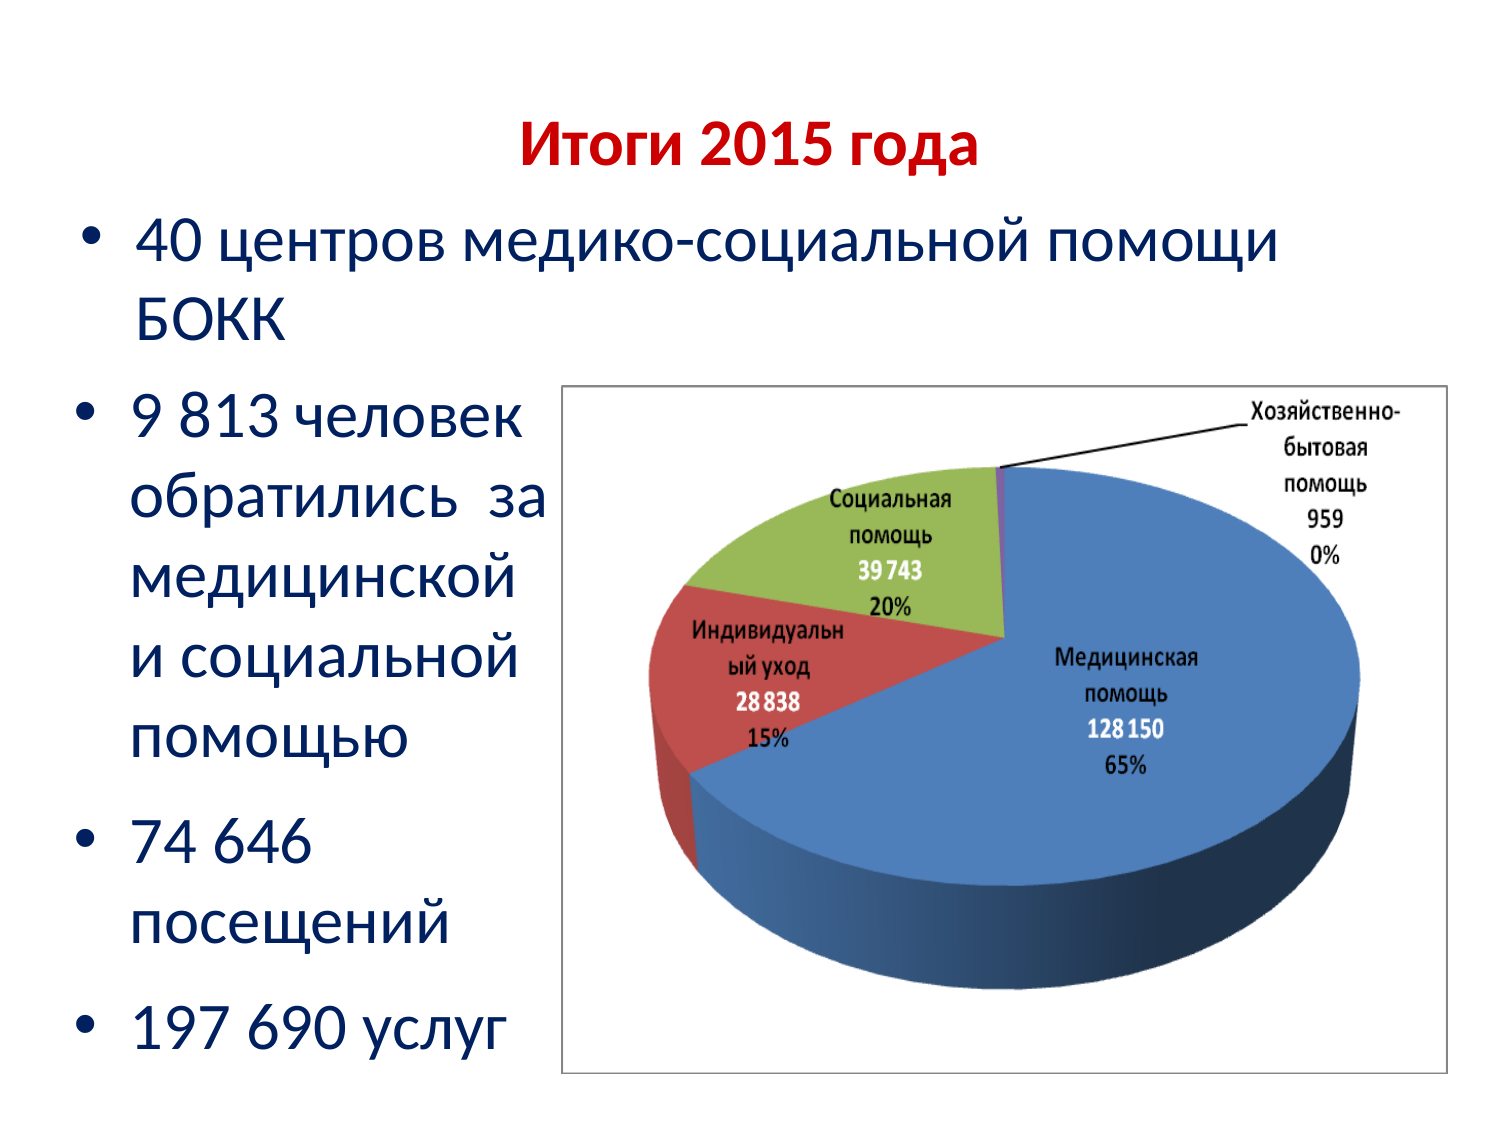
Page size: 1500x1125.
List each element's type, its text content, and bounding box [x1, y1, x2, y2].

picture [559, 385, 1448, 1075]
title Итоги 2015 года [75, 45, 1425, 188]
text_box 40 центров медико-социальной помощи БОКК [64, 188, 1449, 362]
list 9 813 человек обратились за медицинской и социальной помощью 74 646 посещений 197 690 услуг [58, 363, 569, 1108]
